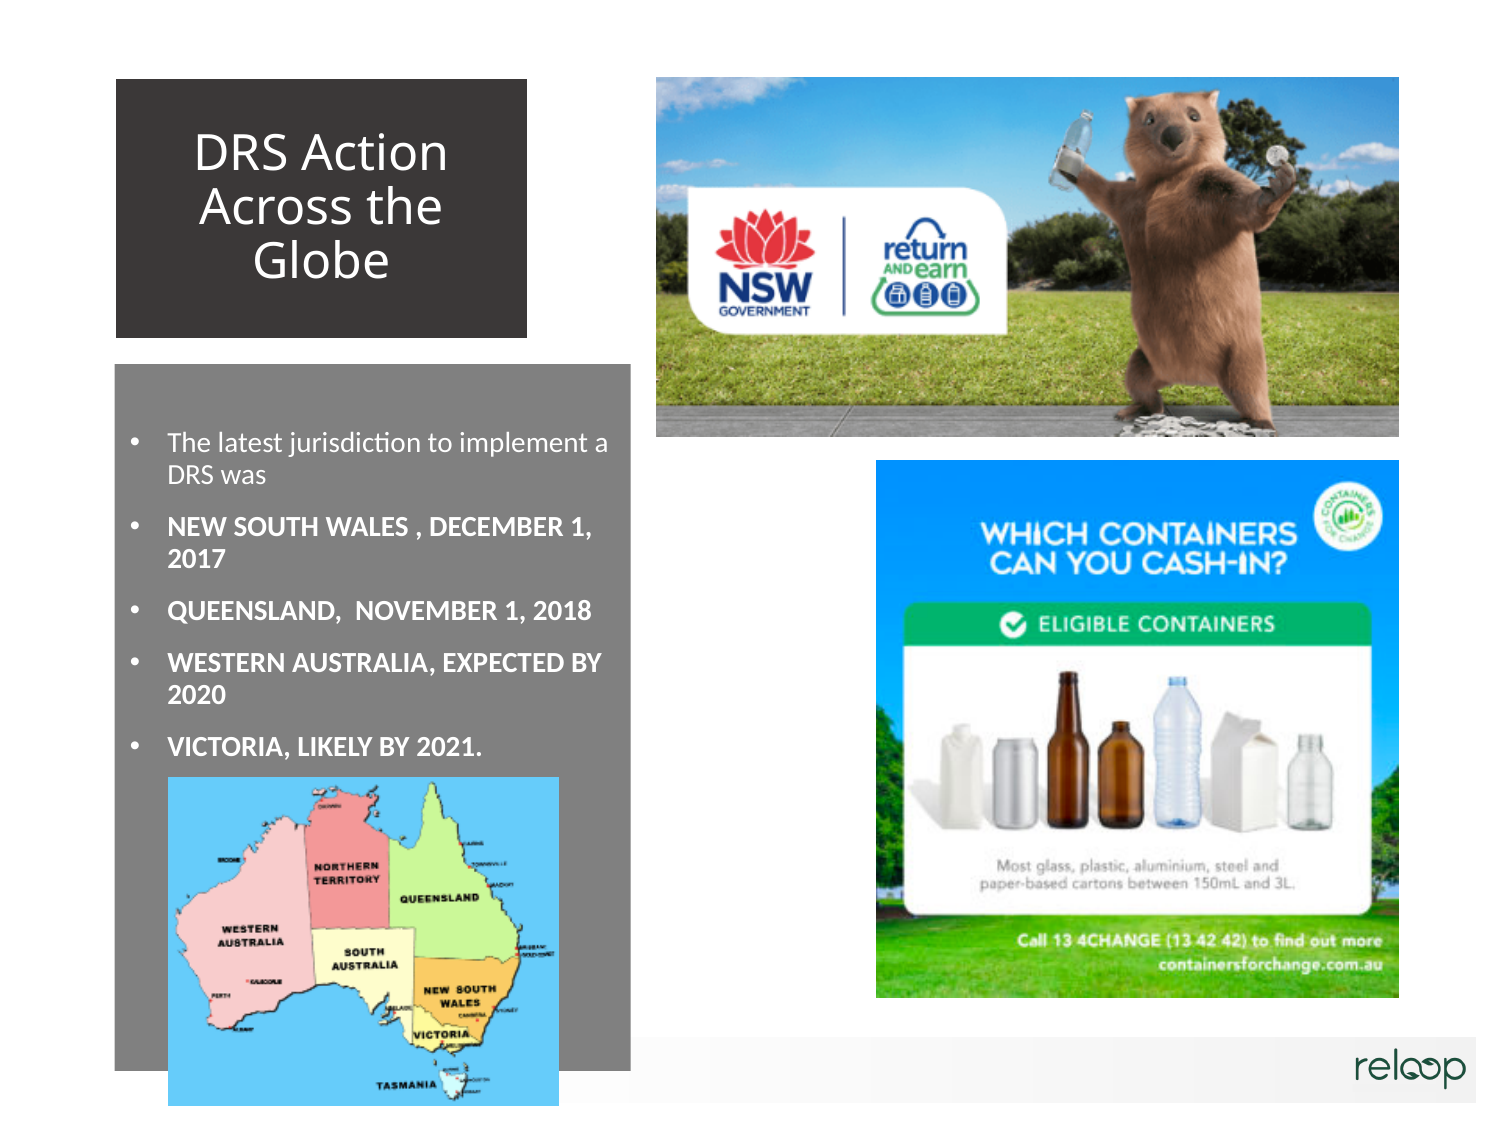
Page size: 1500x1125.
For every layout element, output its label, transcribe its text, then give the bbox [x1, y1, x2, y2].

picture [875, 460, 1399, 999]
picture [1353, 1046, 1473, 1092]
picture [168, 777, 559, 1106]
picture [656, 77, 1399, 437]
title DRS Action Across the Globe [114, 77, 529, 340]
list The latest jurisdiction to implement a DRS was NEW SOUTH WALES , DECEMBER 1, 2017 QUEENSLAND, NOVEMBER 1, 2018 WESTERN AUSTRALIA, EXPECTED BY 2020 VICTORIA, LIKELY BY 2021. [114, 364, 631, 1071]
